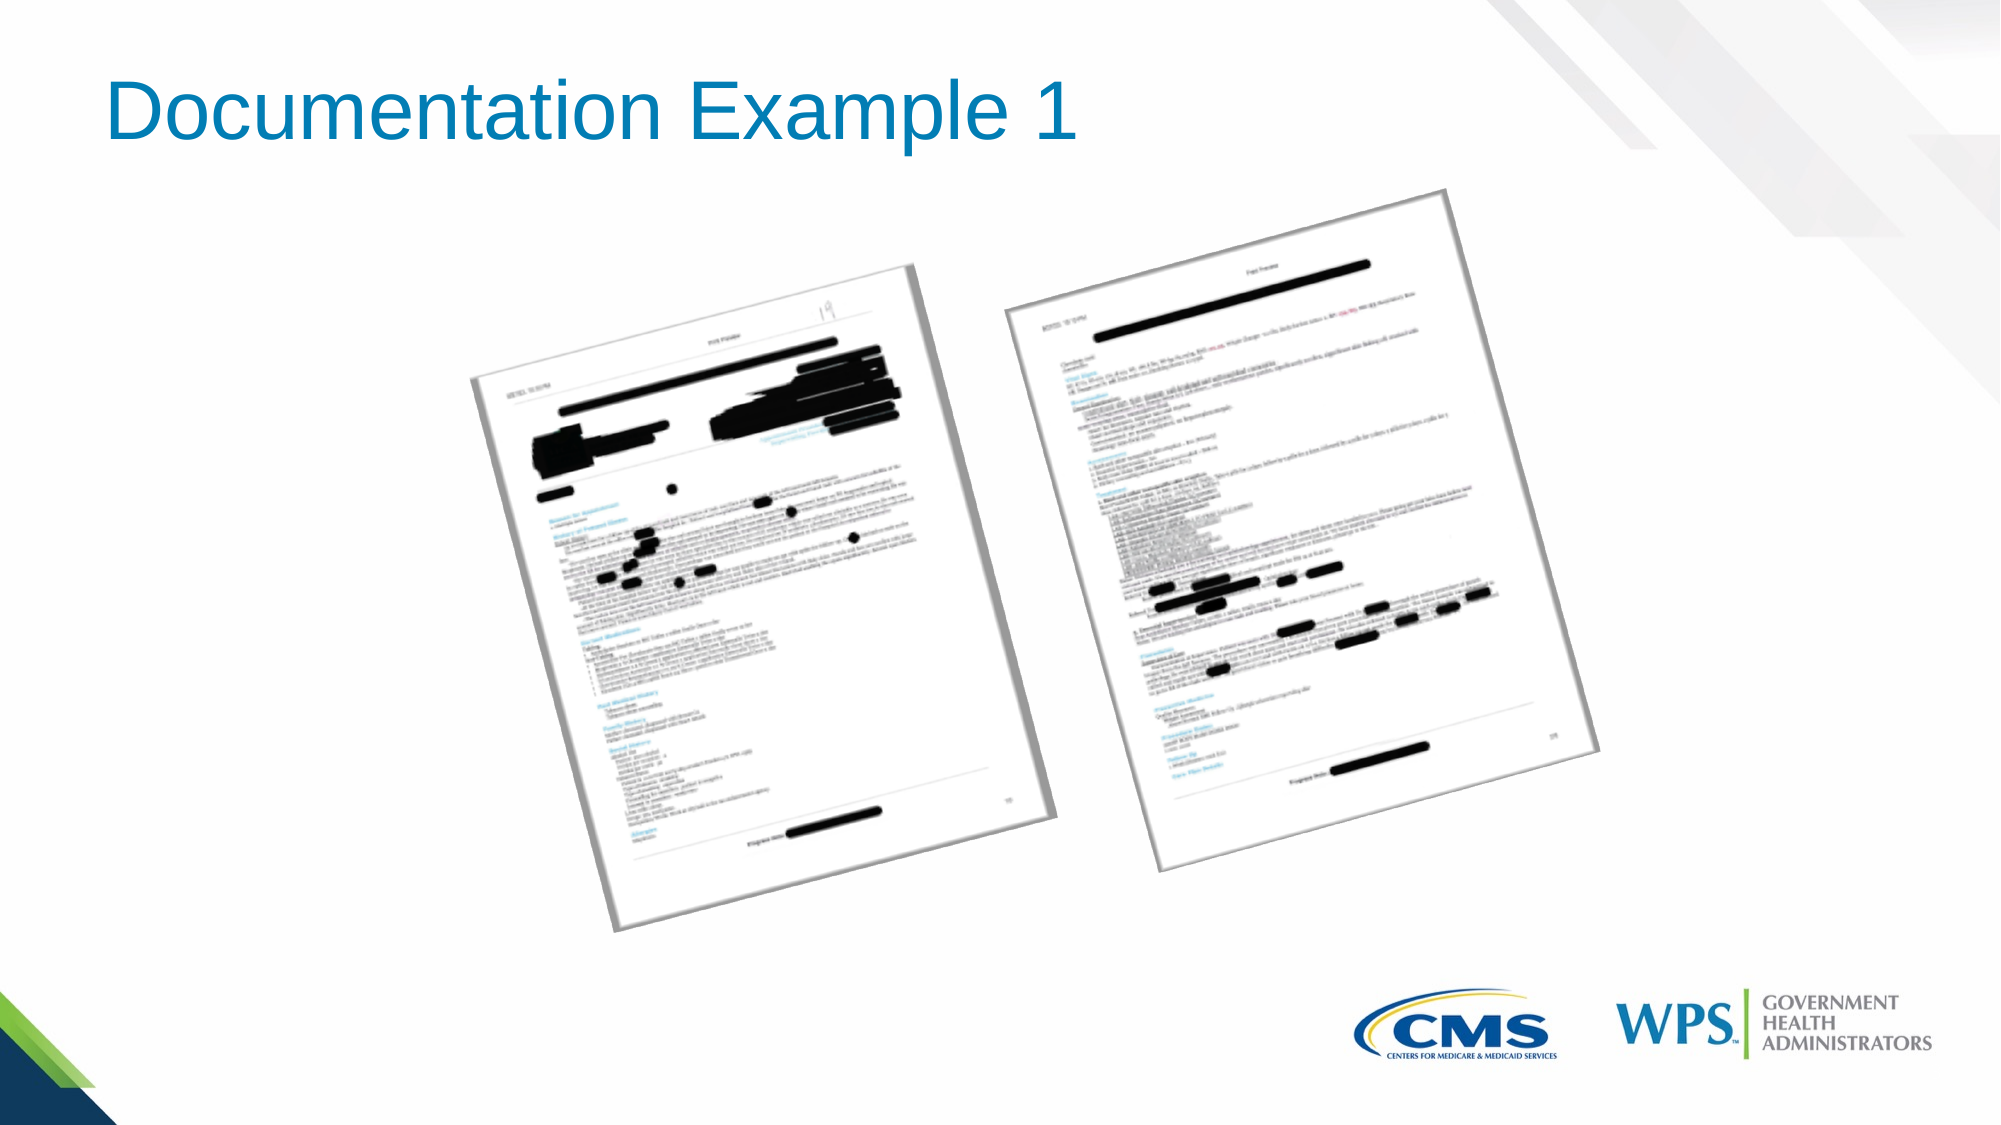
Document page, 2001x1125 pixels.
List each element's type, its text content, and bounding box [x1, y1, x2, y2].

title Documentation Example 1 [89, 59, 1613, 179]
picture [0, 0, 2000, 1125]
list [533, 309, 993, 885]
